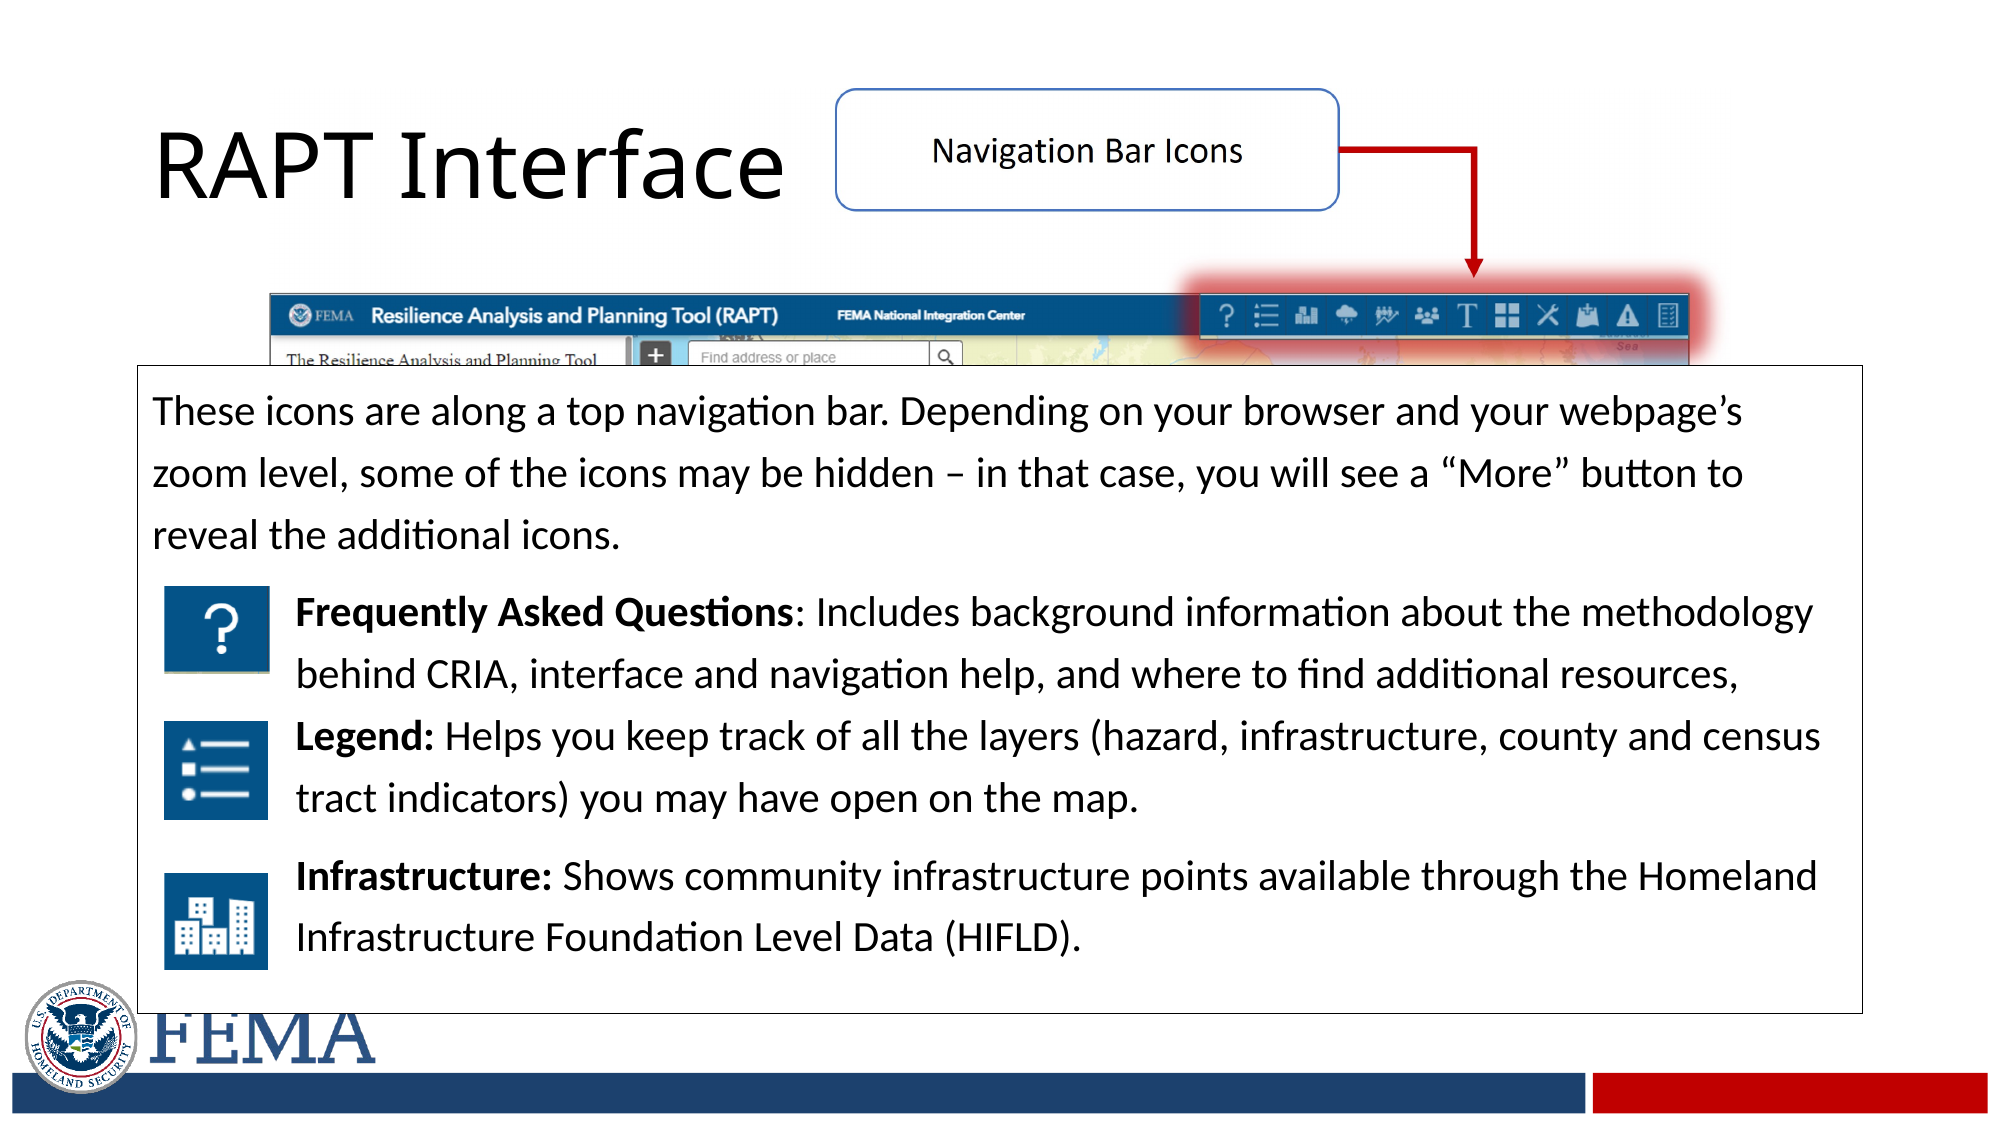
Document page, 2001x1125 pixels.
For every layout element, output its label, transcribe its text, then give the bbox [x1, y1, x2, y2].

picture [147, 1014, 376, 1075]
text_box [164, 586, 270, 970]
list These icons are along a top navigation bar. Depending on your browser and your webpage’s zoom level, some of the icons may be hidden – in that case, you will see a “More” button to reveal the additional icons. Frequently Asked Questions: Includes background information about the methodology behind CRIA, interface and navigation help, and where to find additional resources, Legend: Helps you keep track of all the layers (hazard, infrastructure, county and census tract indicators) you may have open on the map. Infrastructure: Shows community infrastructure points available through the Homeland Infrastructure Foundation Level Data (HIFLD). [137, 365, 1863, 1014]
picture [24, 980, 138, 1094]
title RAPT Interface [137, 59, 1863, 278]
picture [269, 88, 1731, 942]
